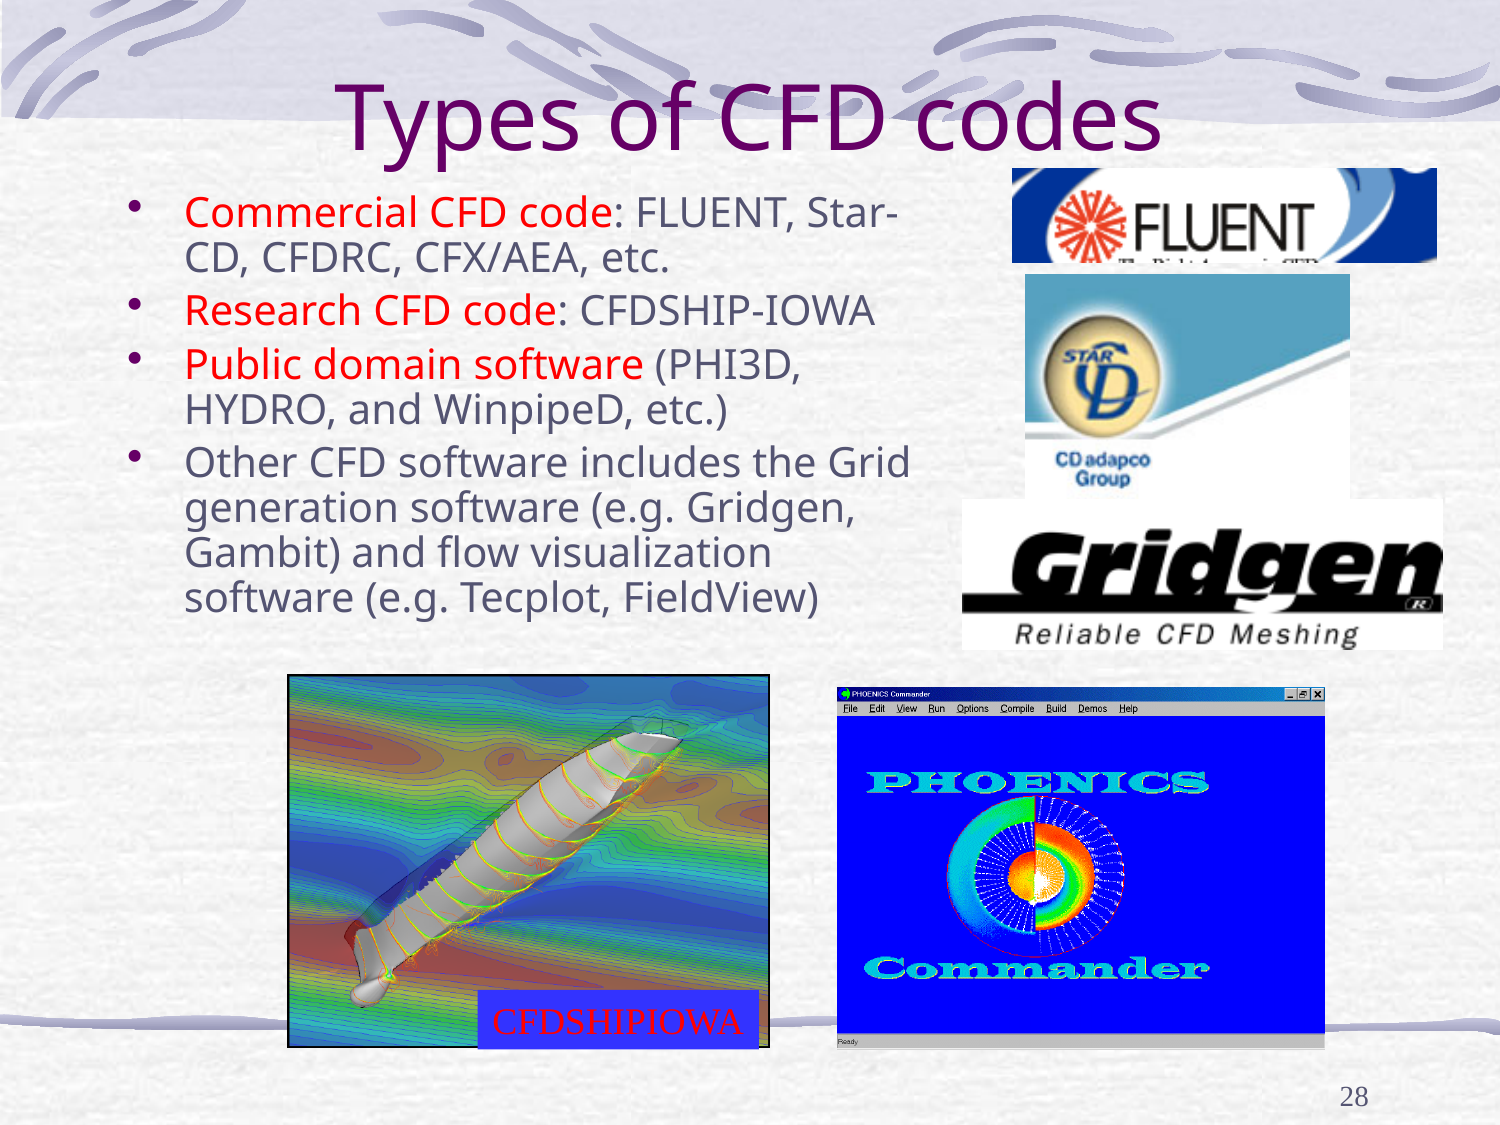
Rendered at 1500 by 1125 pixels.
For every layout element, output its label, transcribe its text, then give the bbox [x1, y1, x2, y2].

slide_number 28 [1071, 1044, 1385, 1120]
picture [0, 0, 1500, 1125]
list Commercial CFD code: FLUENT, Star-CD, CFDRC, CFX/AEA, etc. Research CFD code: CFDSHIP-IOWA Public domain software (PHI3D, HYDRO, and WinpipeD, etc.) Other CFD software includes the Grid generation software (e.g. Gridgen, Gambit) and flow visualization software (e.g. Tecplot, FieldView) [112, 184, 938, 638]
title Types of CFD codes [112, 50, 1388, 176]
